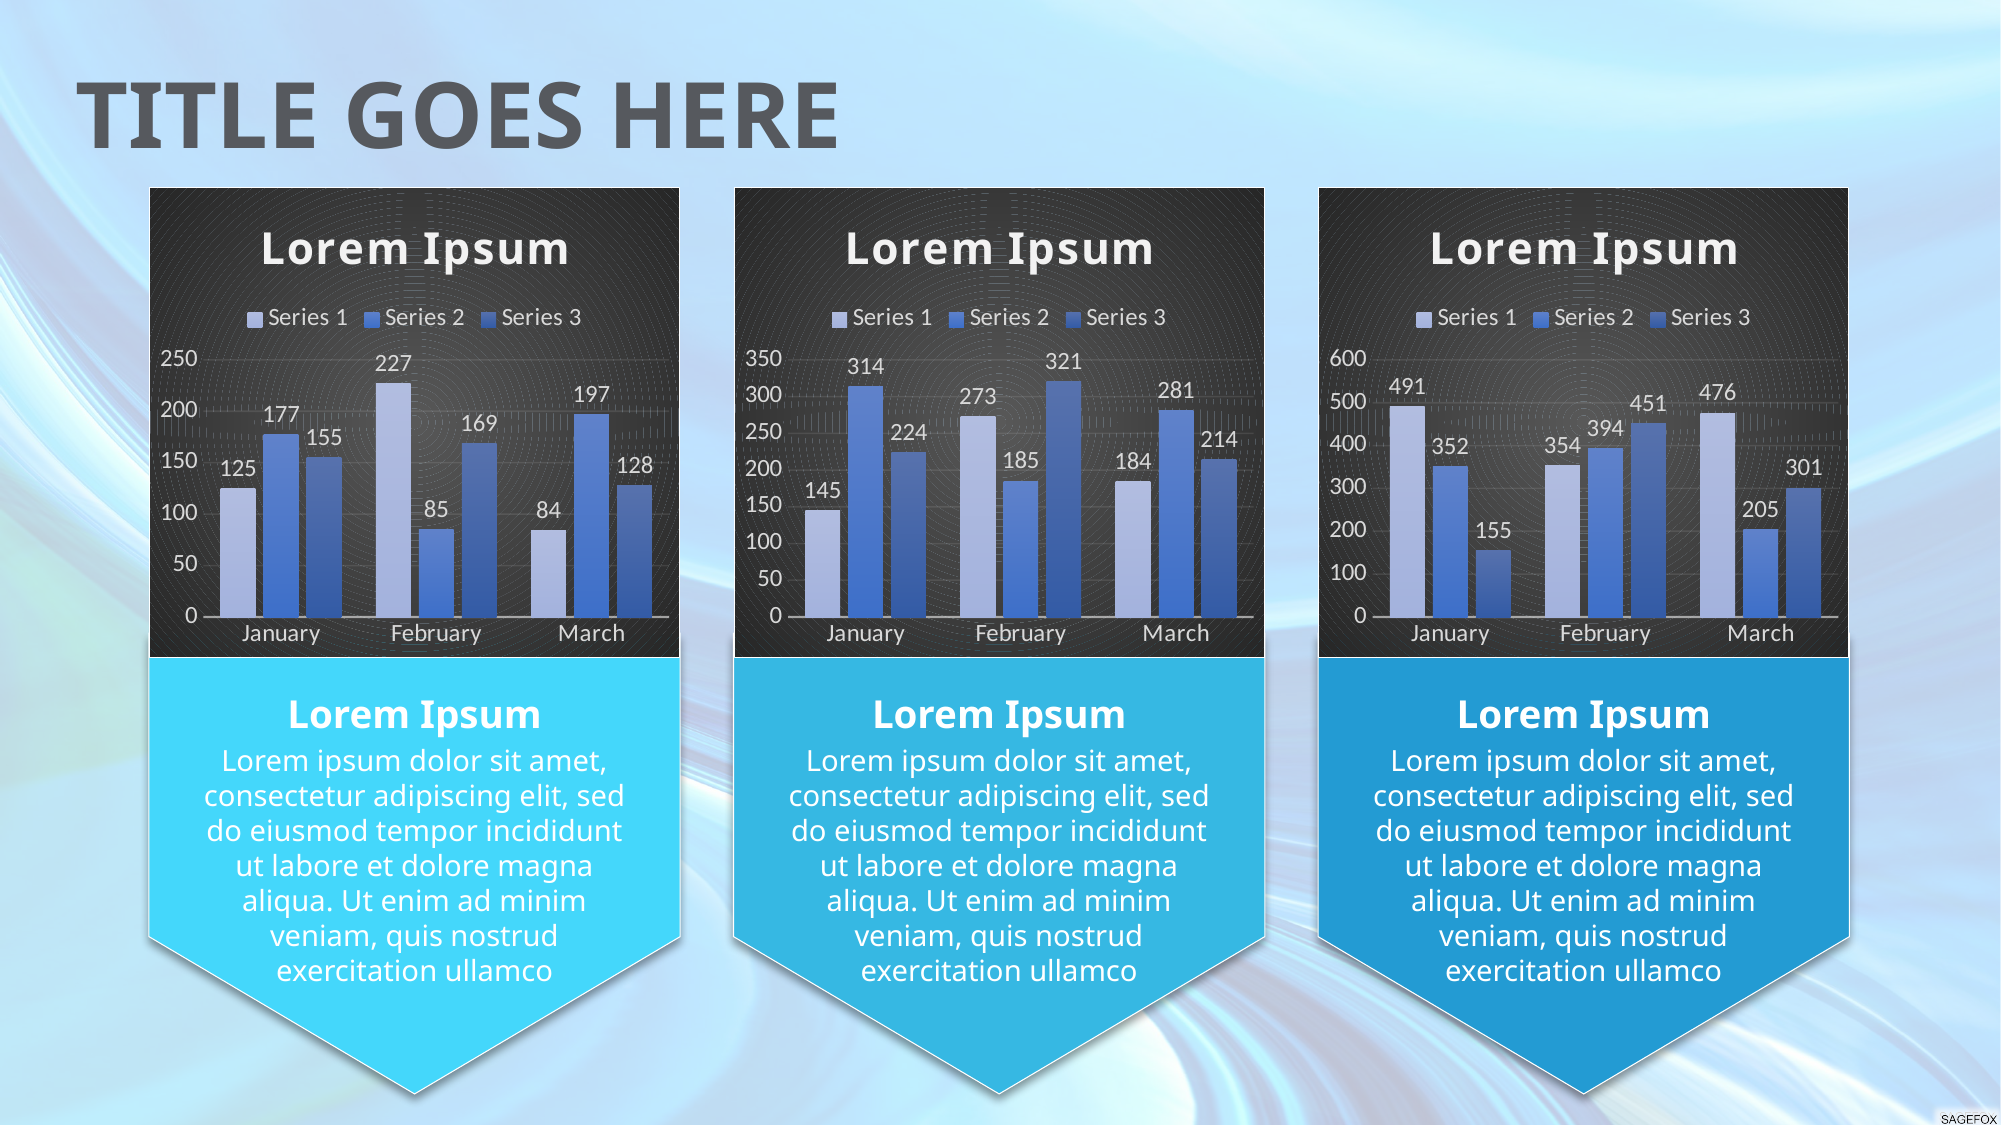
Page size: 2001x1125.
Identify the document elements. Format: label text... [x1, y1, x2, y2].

chart [148, 186, 681, 658]
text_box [733, 658, 1265, 1094]
picture [1938, 1114, 1999, 1125]
chart [1318, 186, 1850, 658]
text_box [1318, 658, 1850, 1094]
chart [733, 186, 1265, 658]
text_box TITLE GOES HERE [60, 49, 965, 175]
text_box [148, 658, 681, 1094]
